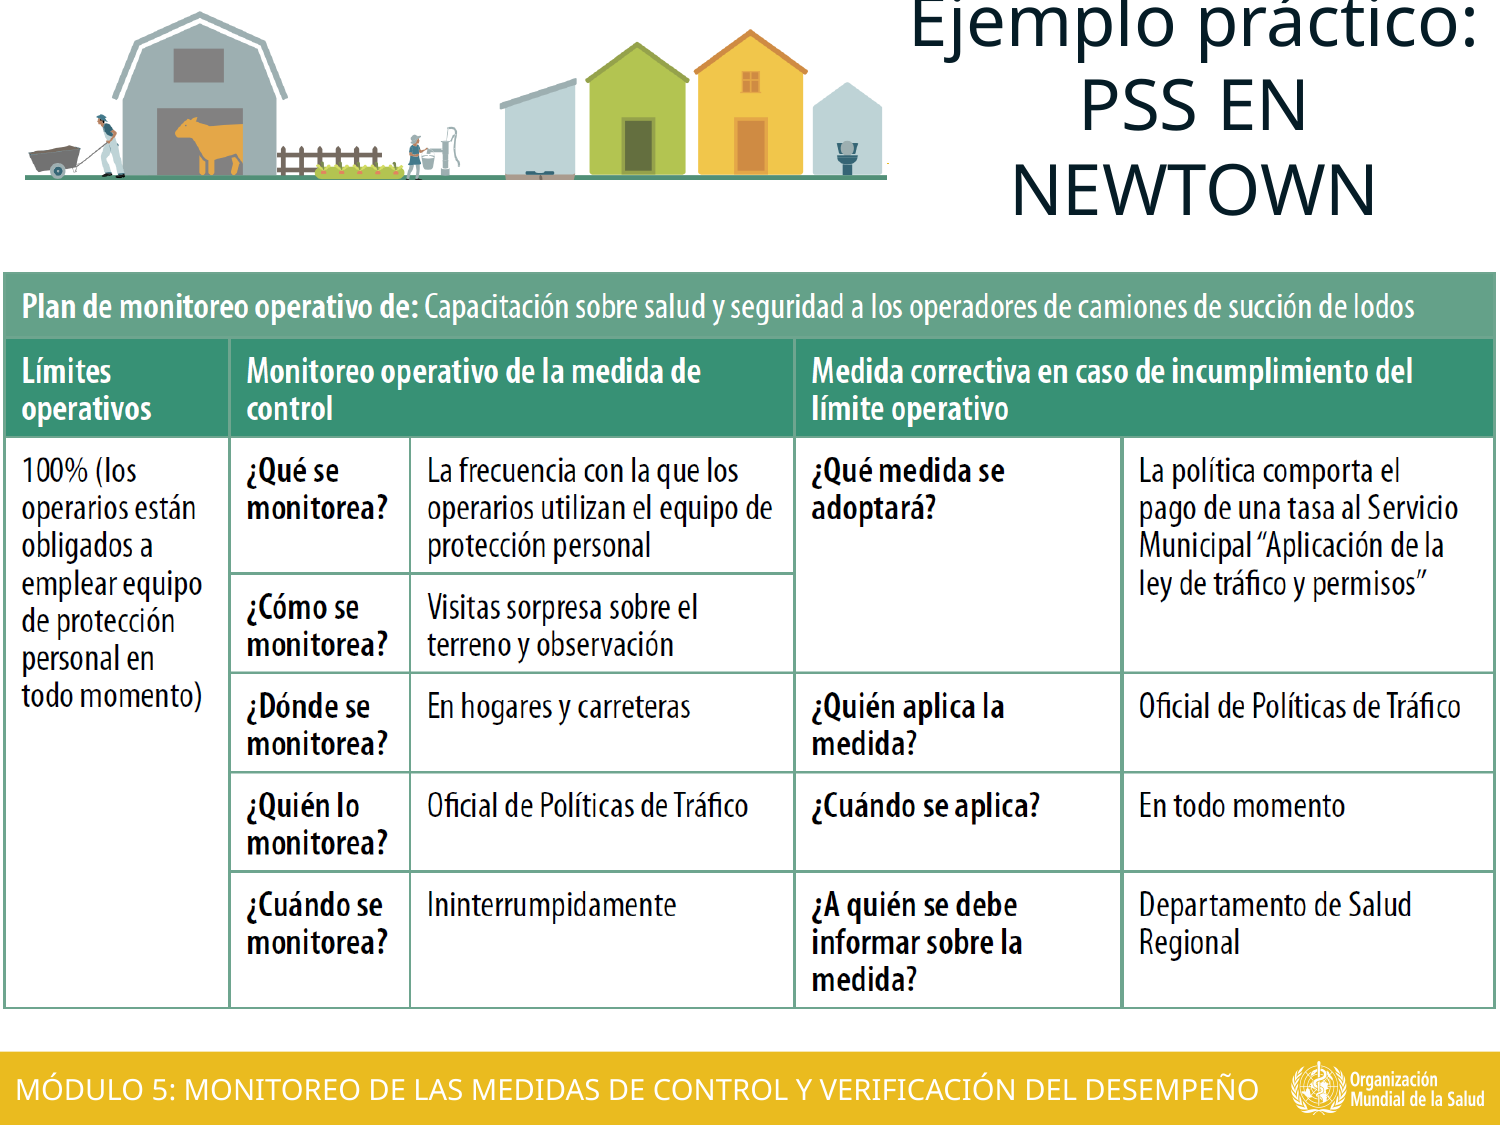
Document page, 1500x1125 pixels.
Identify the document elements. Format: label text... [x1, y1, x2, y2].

picture [1291, 1061, 1484, 1115]
picture [25, 7, 887, 180]
text_box Ejemplo práctico: PSS EN NEWTOWN [888, 24, 1500, 181]
picture [0, 269, 1500, 1015]
picture [917, 25, 1448, 180]
